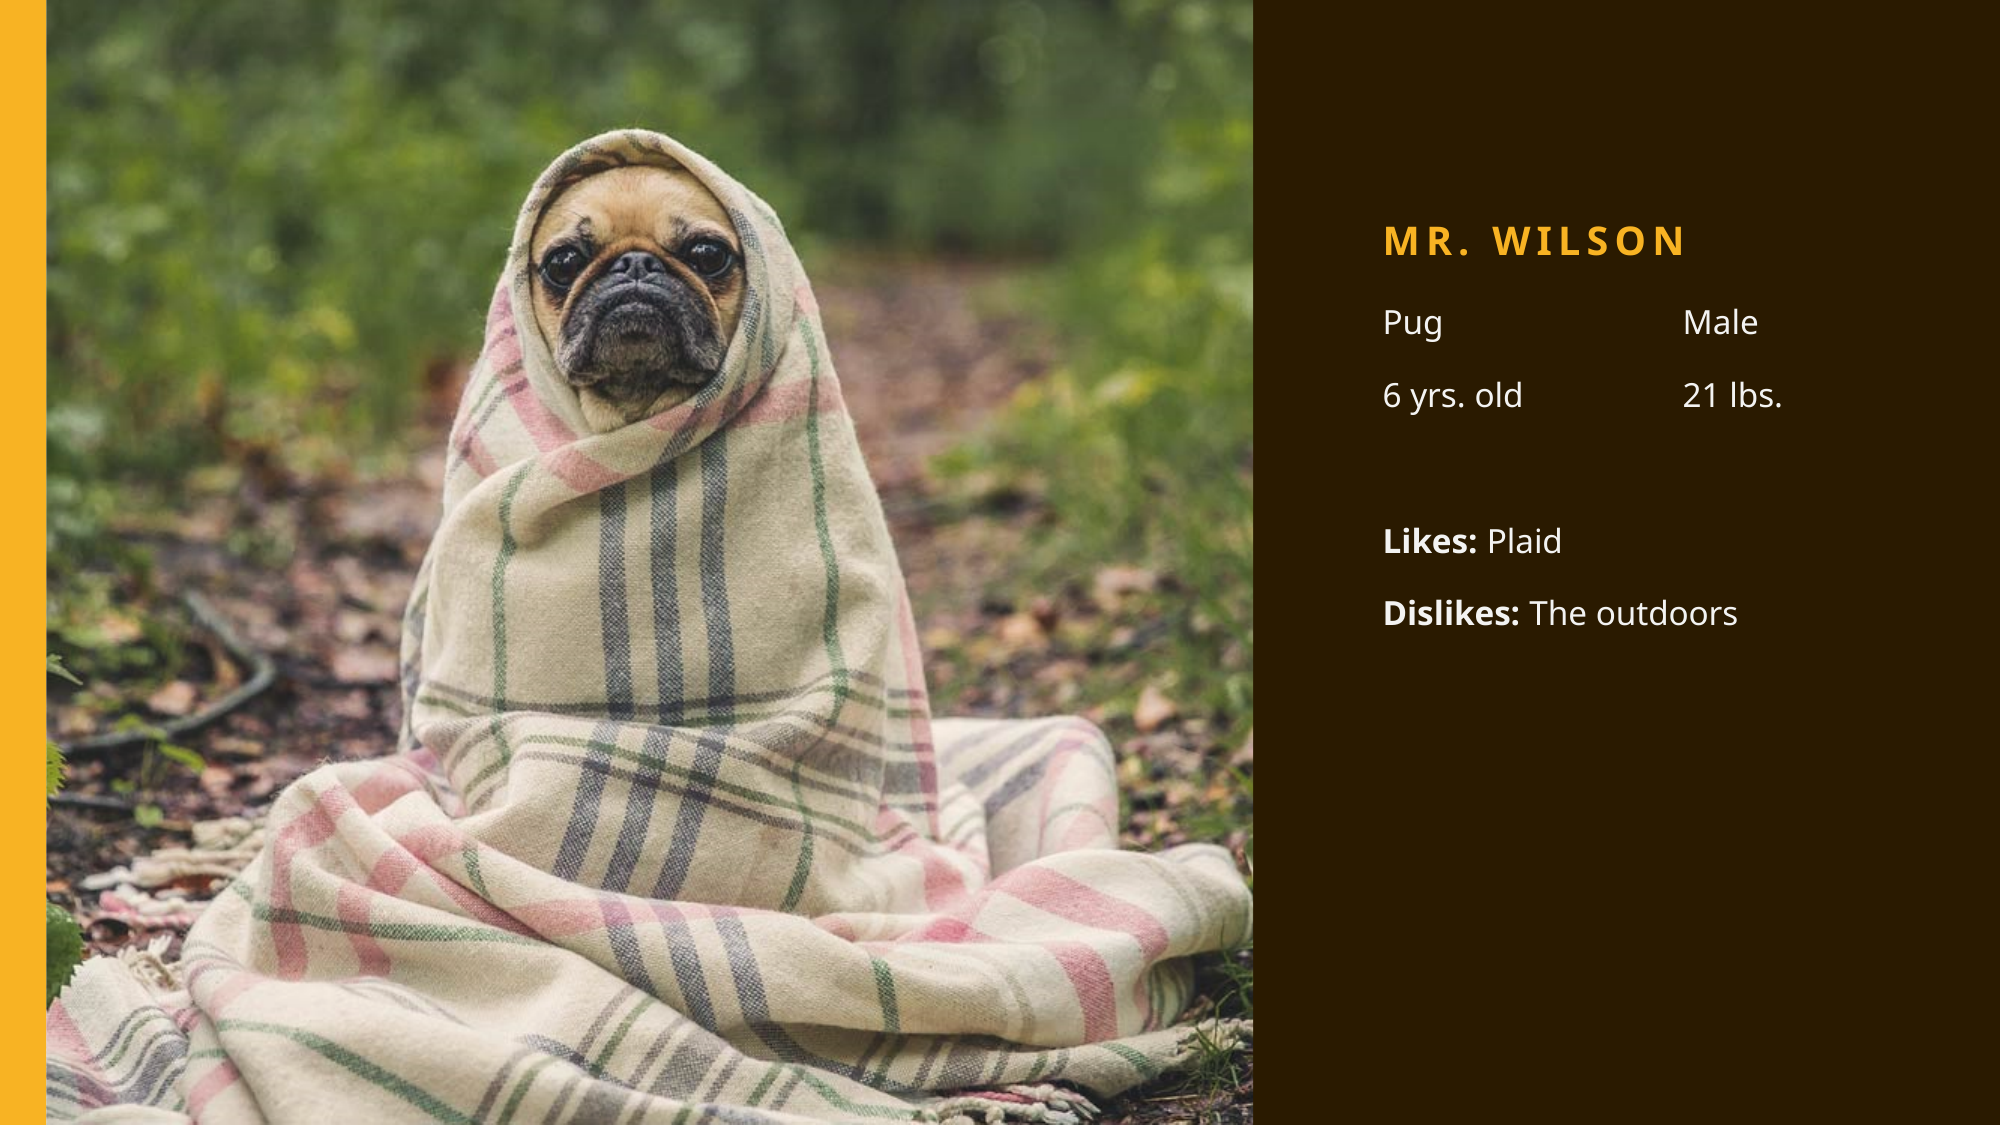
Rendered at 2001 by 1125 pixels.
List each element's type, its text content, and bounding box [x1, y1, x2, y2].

list Pug Male 6 yrs. old 21 lbs. Likes: Plaid Dislikes: The outdoors [1367, 285, 1875, 969]
title Mr. Wilson [1367, 75, 1875, 272]
picture [46, 0, 1254, 1125]
